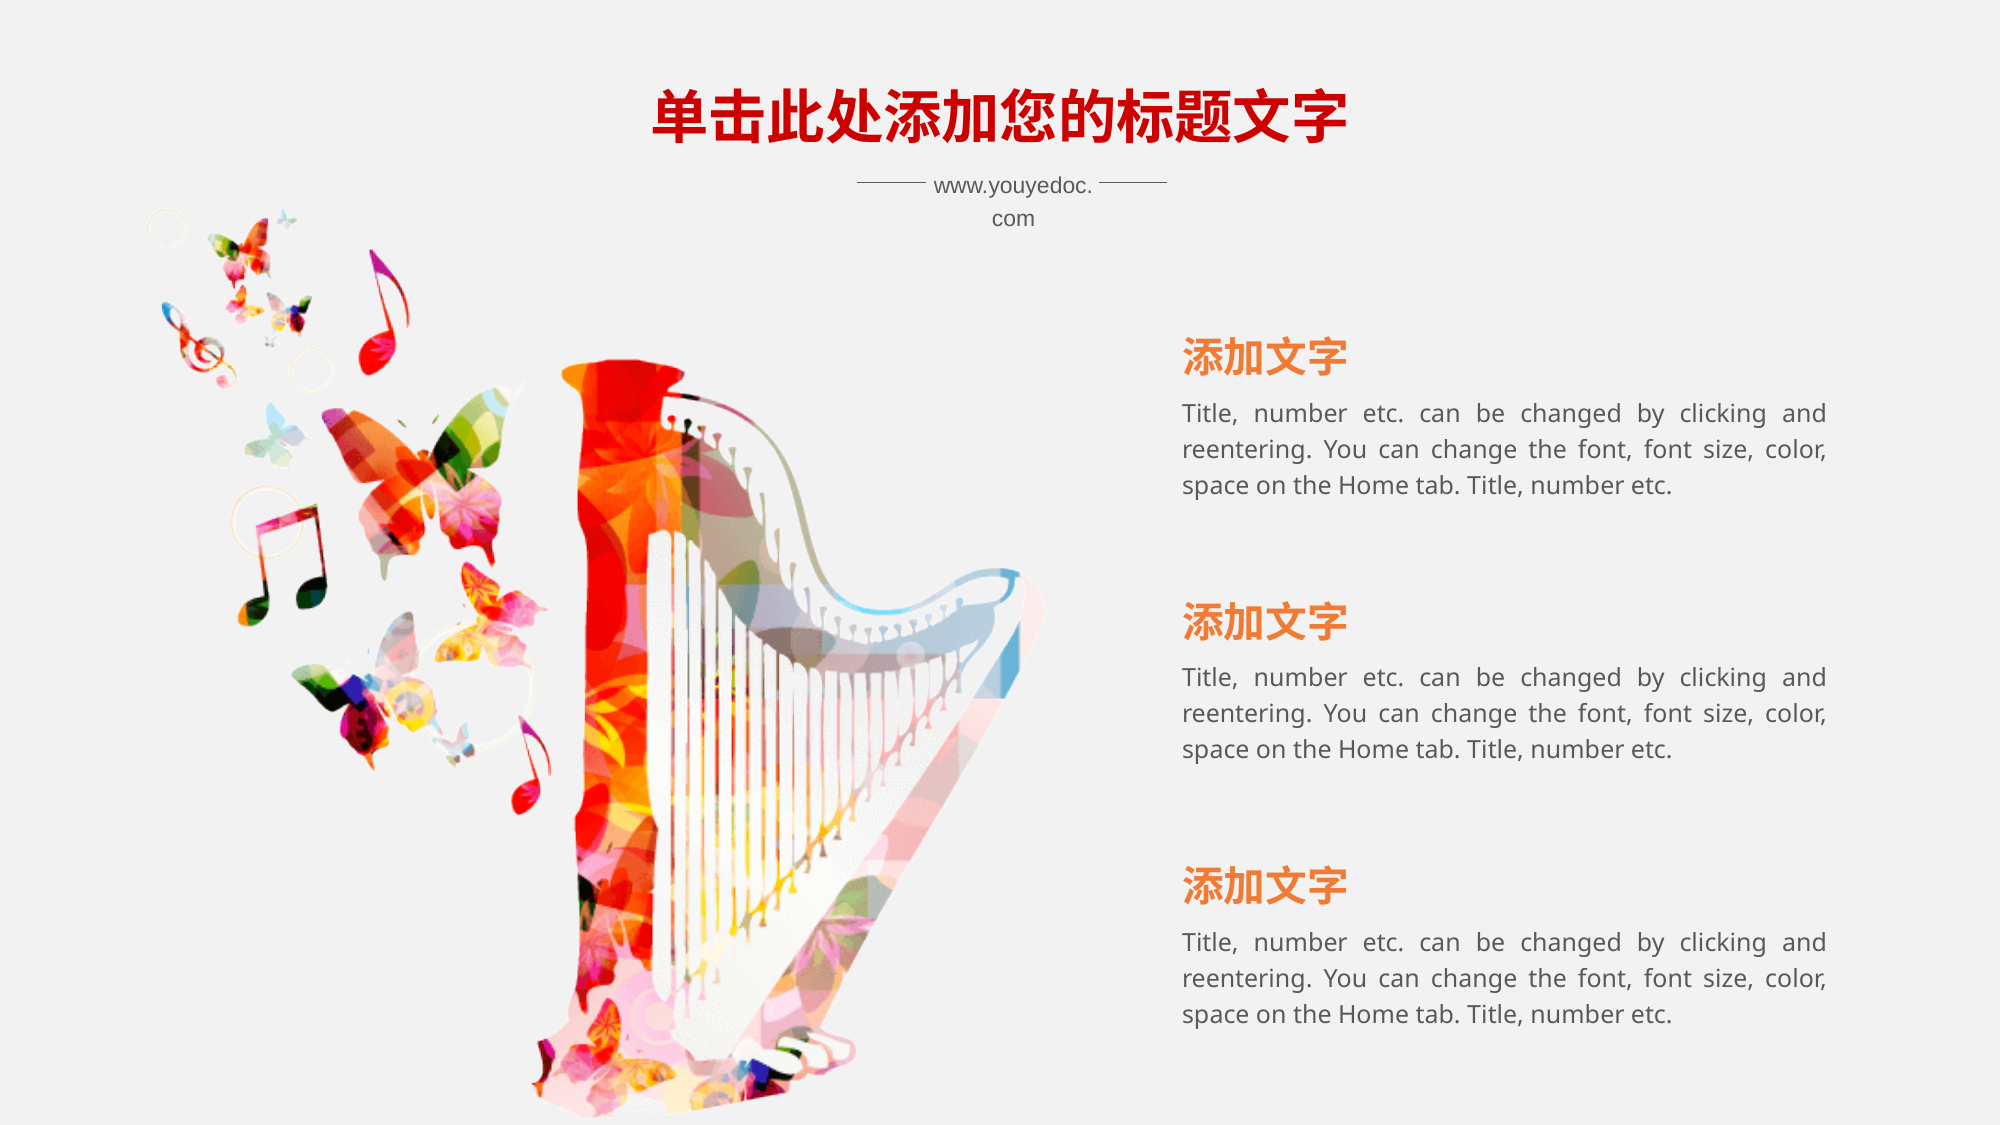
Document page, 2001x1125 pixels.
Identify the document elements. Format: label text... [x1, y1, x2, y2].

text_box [1167, 323, 1843, 509]
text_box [857, 158, 1168, 240]
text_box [1167, 852, 1843, 1038]
text_box 单击此处添加您的标题文字 [635, 72, 1365, 158]
picture [135, 188, 1048, 1125]
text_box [1167, 588, 1843, 773]
